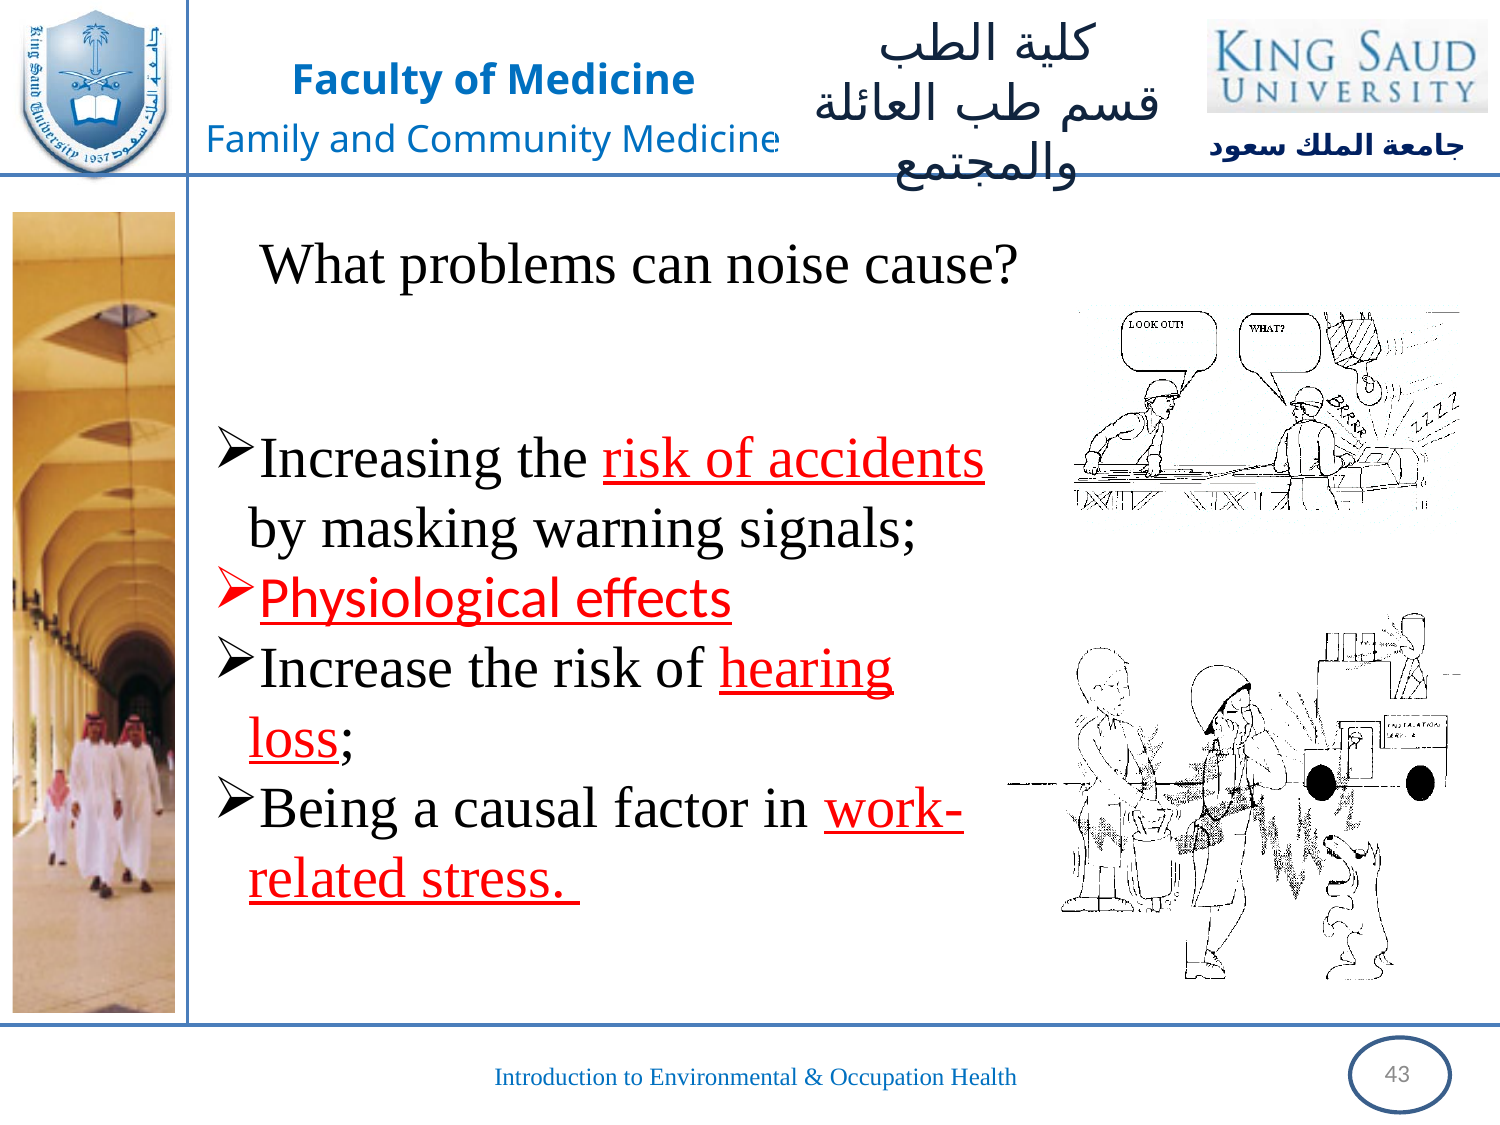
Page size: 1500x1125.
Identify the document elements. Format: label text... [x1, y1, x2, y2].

picture [0, 0, 186, 173]
picture [1207, 19, 1488, 113]
text_box Increasing the risk of accidents by masking warning signals; Physiological effects Increase the risk of hearing loss; Being a causal factor in work-related stress. [198, 349, 1004, 917]
slide_number 43 [1312, 1042, 1425, 1103]
picture [12, 212, 175, 1013]
picture [949, 599, 1500, 997]
picture [1073, 287, 1460, 534]
picture [0, 177, 186, 188]
text_box What problems can noise cause? [137, 225, 1075, 366]
